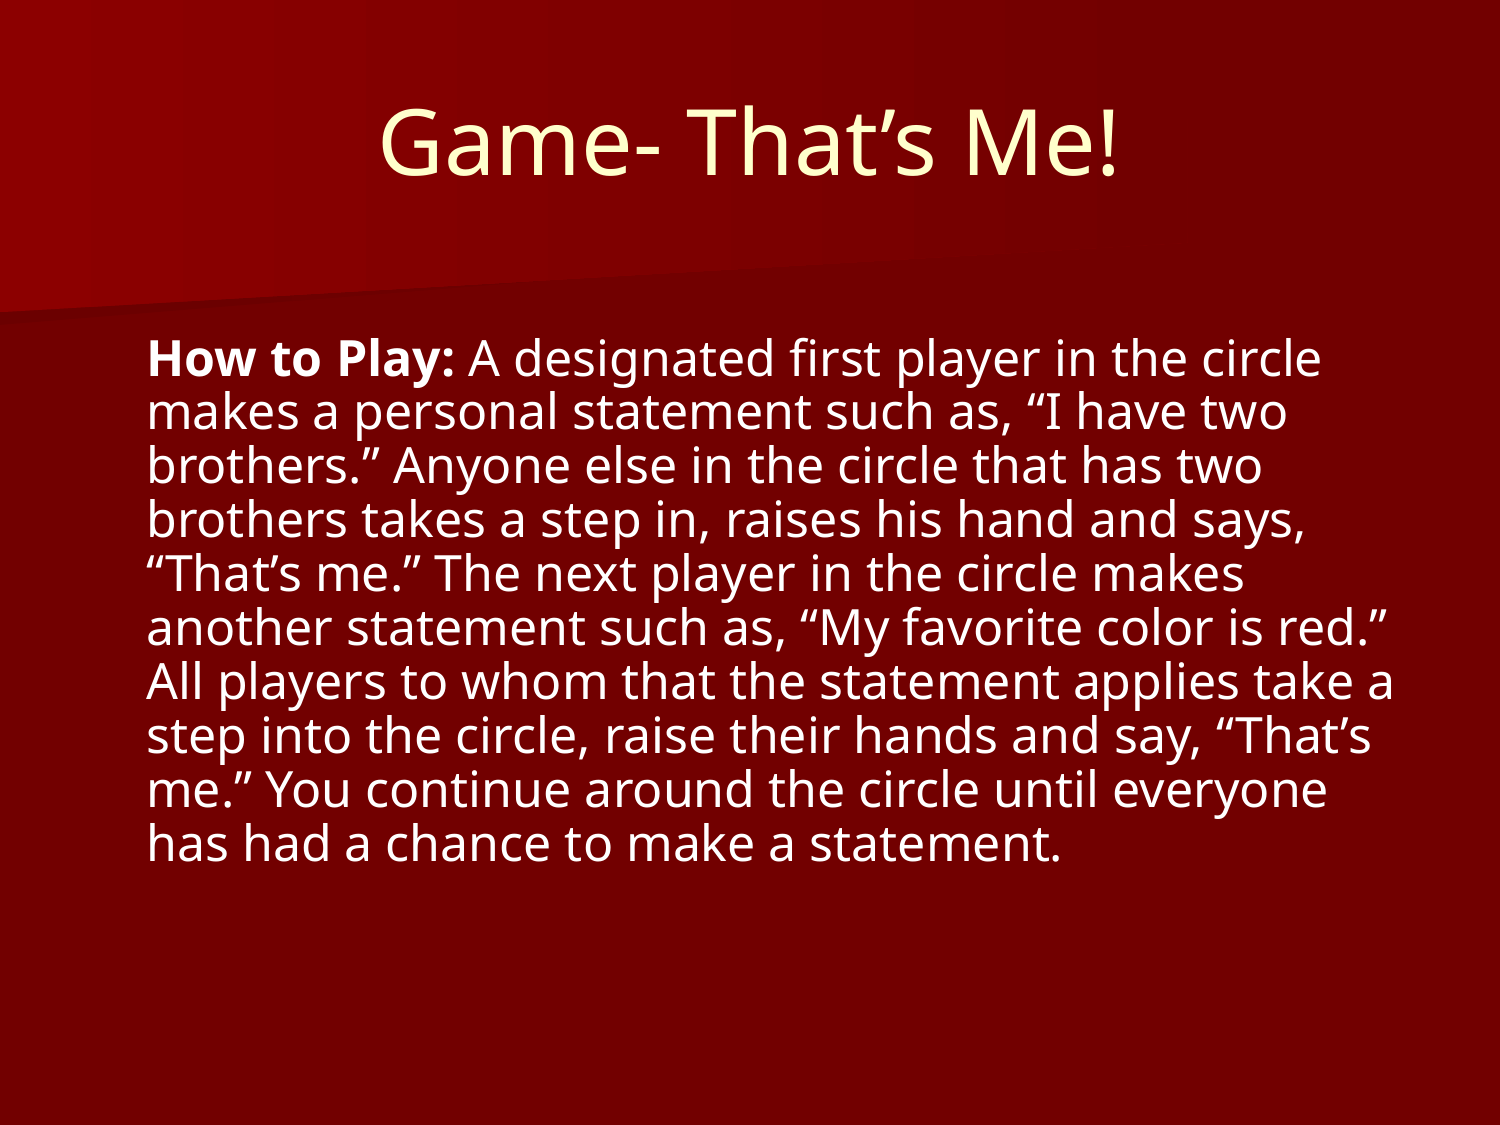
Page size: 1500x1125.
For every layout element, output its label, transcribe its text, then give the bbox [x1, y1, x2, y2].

title Game- That’s Me! [74, 44, 1426, 233]
list How to Play: A designated first player in the circle makes a personal statement such as, “I have two brothers.” Anyone else in the circle that has two brothers takes a step in, raises his hand and says, “That’s me.” The next player in the circle makes another statement such as, “My favorite color is red.” All players to whom that the statement applies take a step into the circle, raise their hands and say, “That’s me.” You continue around the circle until everyone has had a chance to make a statement. [74, 262, 1426, 1001]
